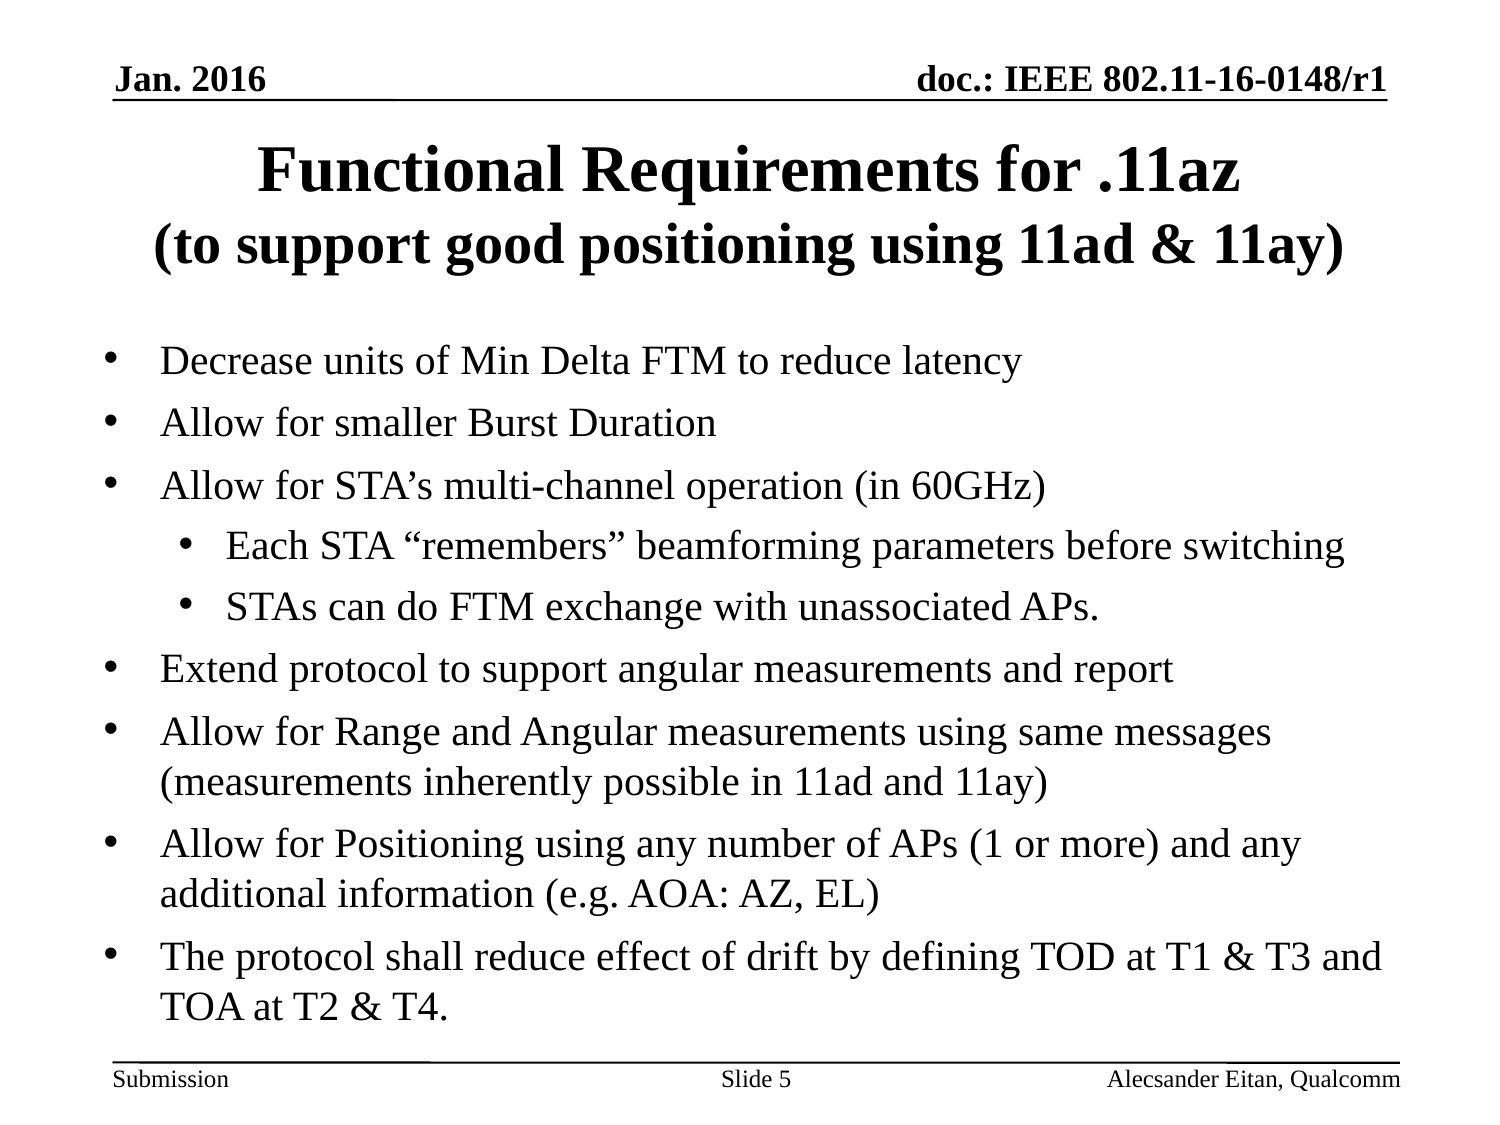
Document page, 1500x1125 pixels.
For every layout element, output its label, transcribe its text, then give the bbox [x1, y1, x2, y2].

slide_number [114, 54, 540, 100]
title Functional Requirements for .11az (to support good positioning using 11ad & 11ay) [112, 112, 1388, 288]
footer Alecsander Eitan, Qualcomm [902, 1061, 1402, 1093]
list Decrease units of Min Delta FTM to reduce latency Allow for smaller Burst Duration Allow for STA’s multi-channel operation (in 60GHz) Each STA “remembers” beamforming parameters before switching STAs can do FTM exchange with unassociated APs. Extend protocol to support angular measurements and report Allow for Range and Angular measurements using same messages (measurements inherently possible in 11ad and 11ay) Allow for Positioning using any number of APs (1 or more) and any additional information (e.g. AOA: AZ, EL) The protocol shall reduce effect of drift by defining TOD at T1 & T3 and TOA at T2 & T4. [88, 324, 1448, 1001]
slide_number Slide 5 [712, 1061, 800, 1123]
